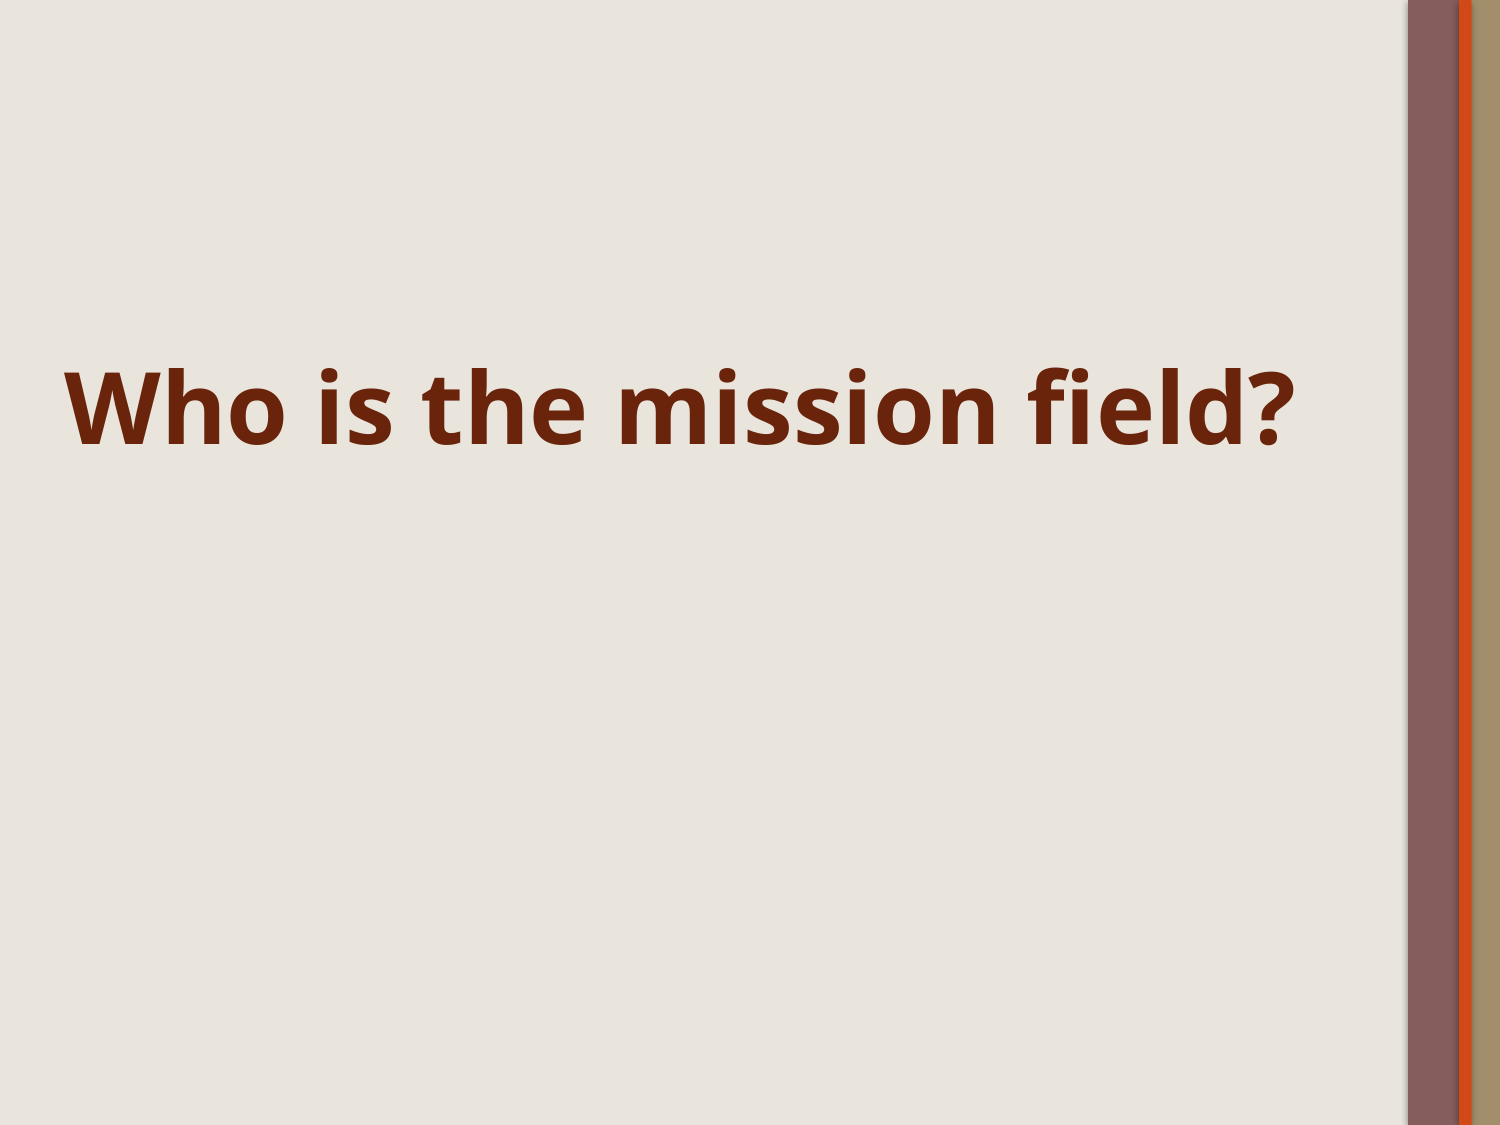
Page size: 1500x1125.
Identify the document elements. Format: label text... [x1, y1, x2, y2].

list Who is the mission field? [12, 337, 1313, 463]
